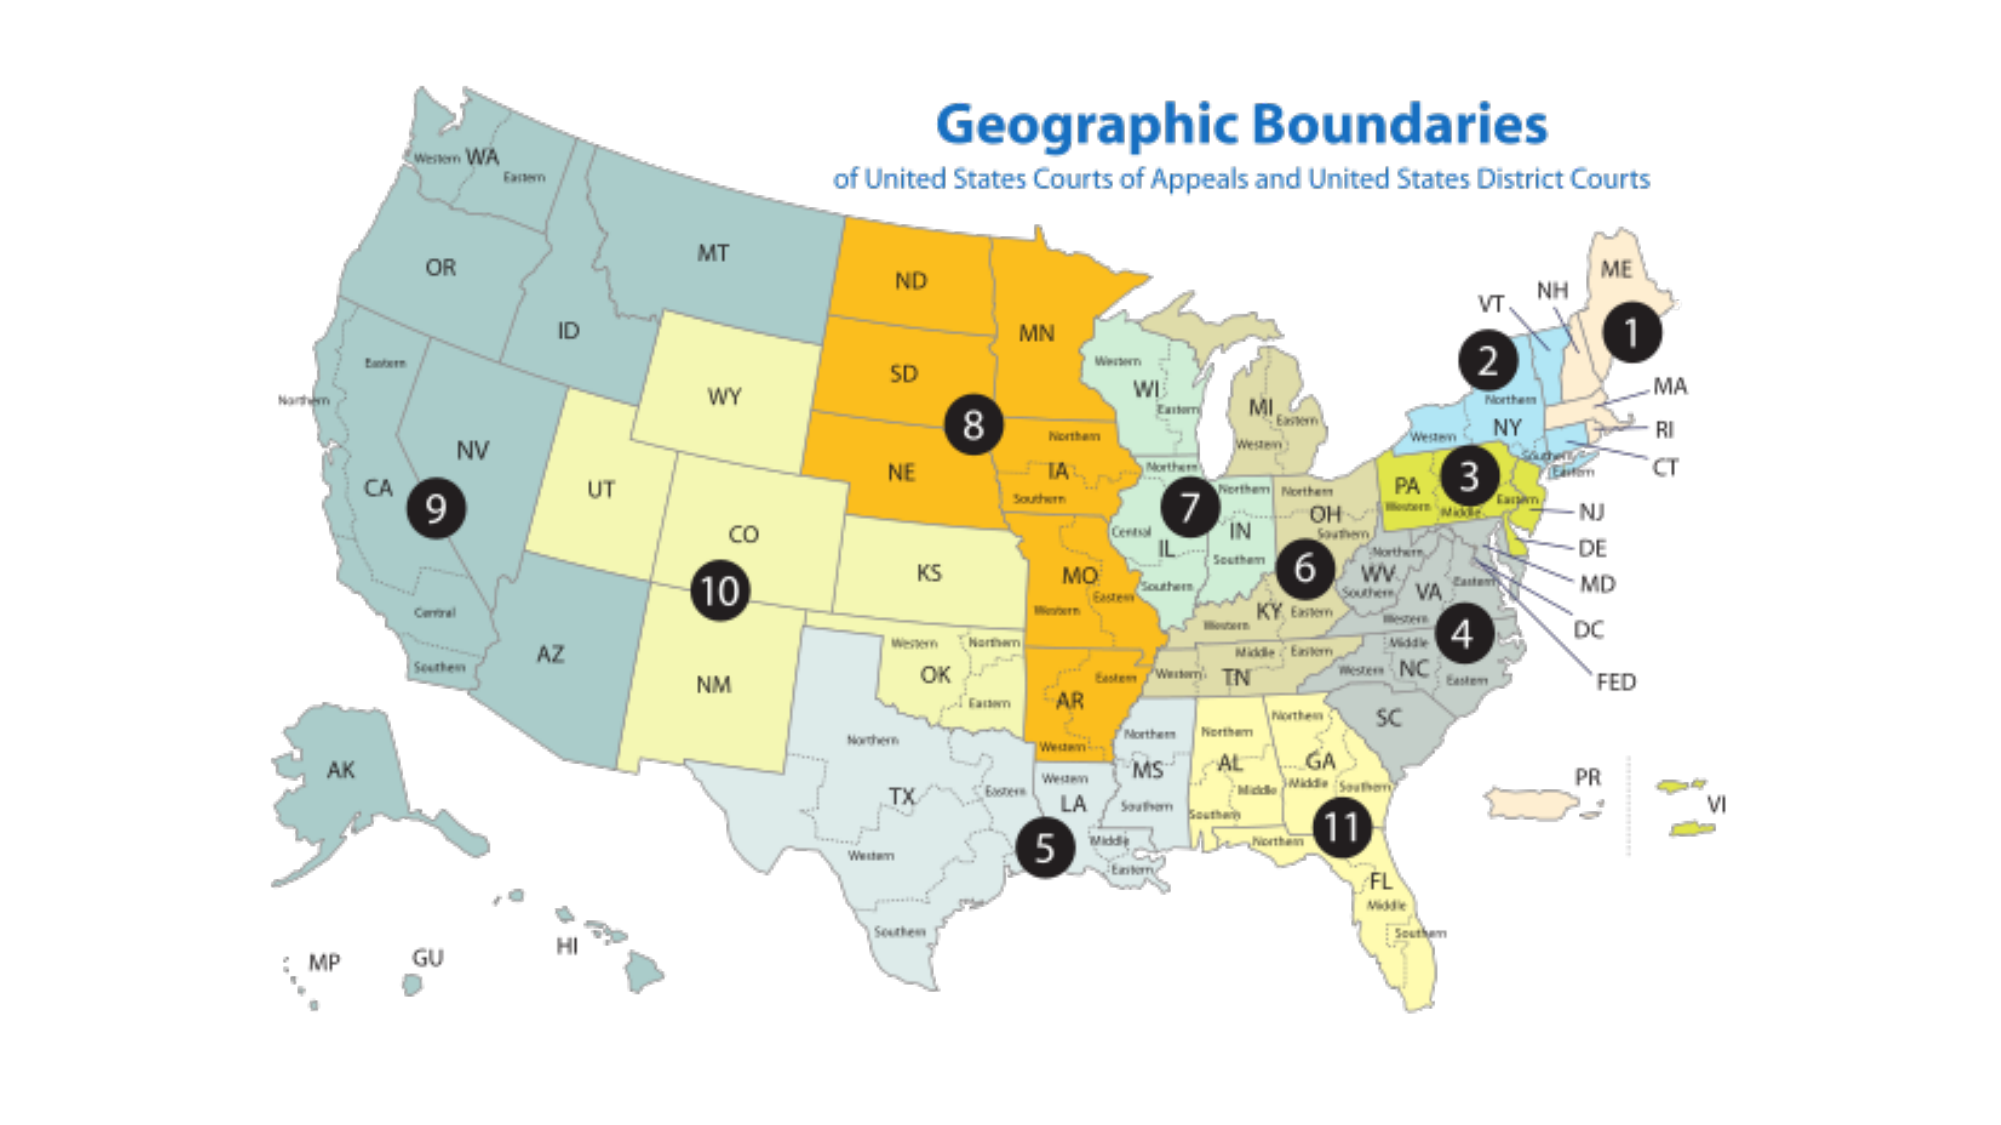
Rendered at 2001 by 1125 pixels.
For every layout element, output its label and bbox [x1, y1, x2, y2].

picture [248, 63, 1750, 1038]
